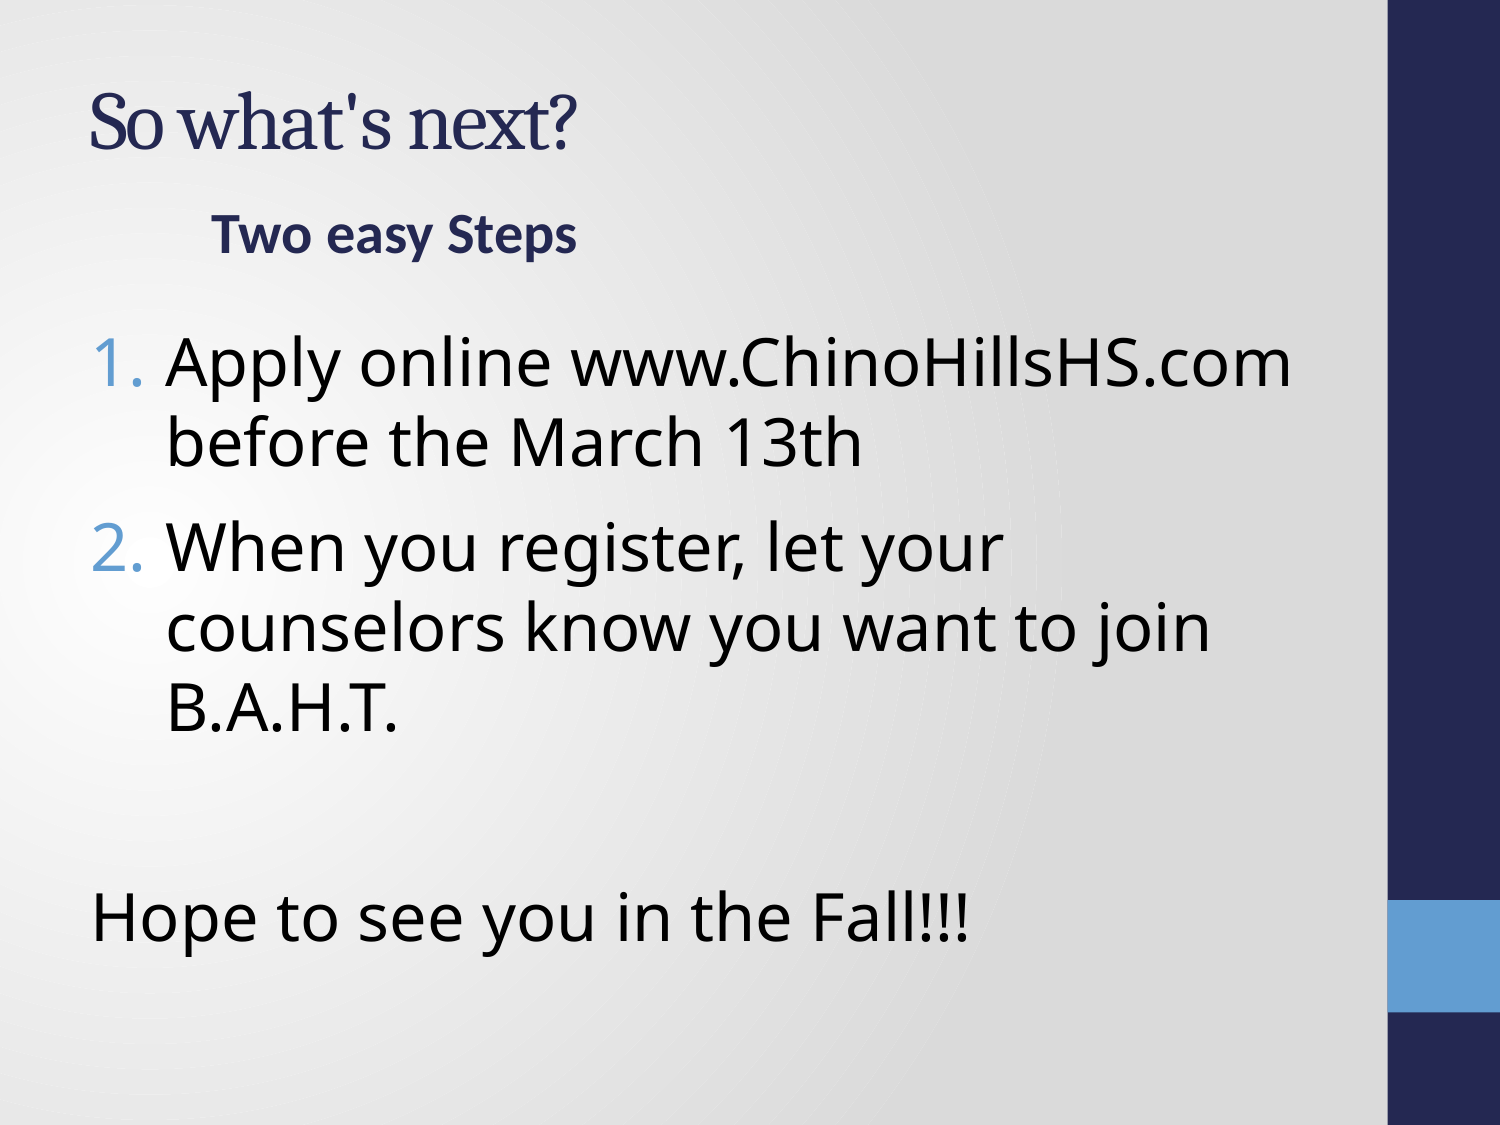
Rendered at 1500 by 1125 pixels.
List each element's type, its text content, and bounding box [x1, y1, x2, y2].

list Two easy Steps [75, 187, 1325, 313]
list Apply online www.ChinoHillsHS.com before the March 13th When you register, let your counselors know you want to join B.A.H.T. Hope to see you in the Fall!!! [75, 313, 1325, 1050]
title So what's next? [75, 45, 1325, 187]
